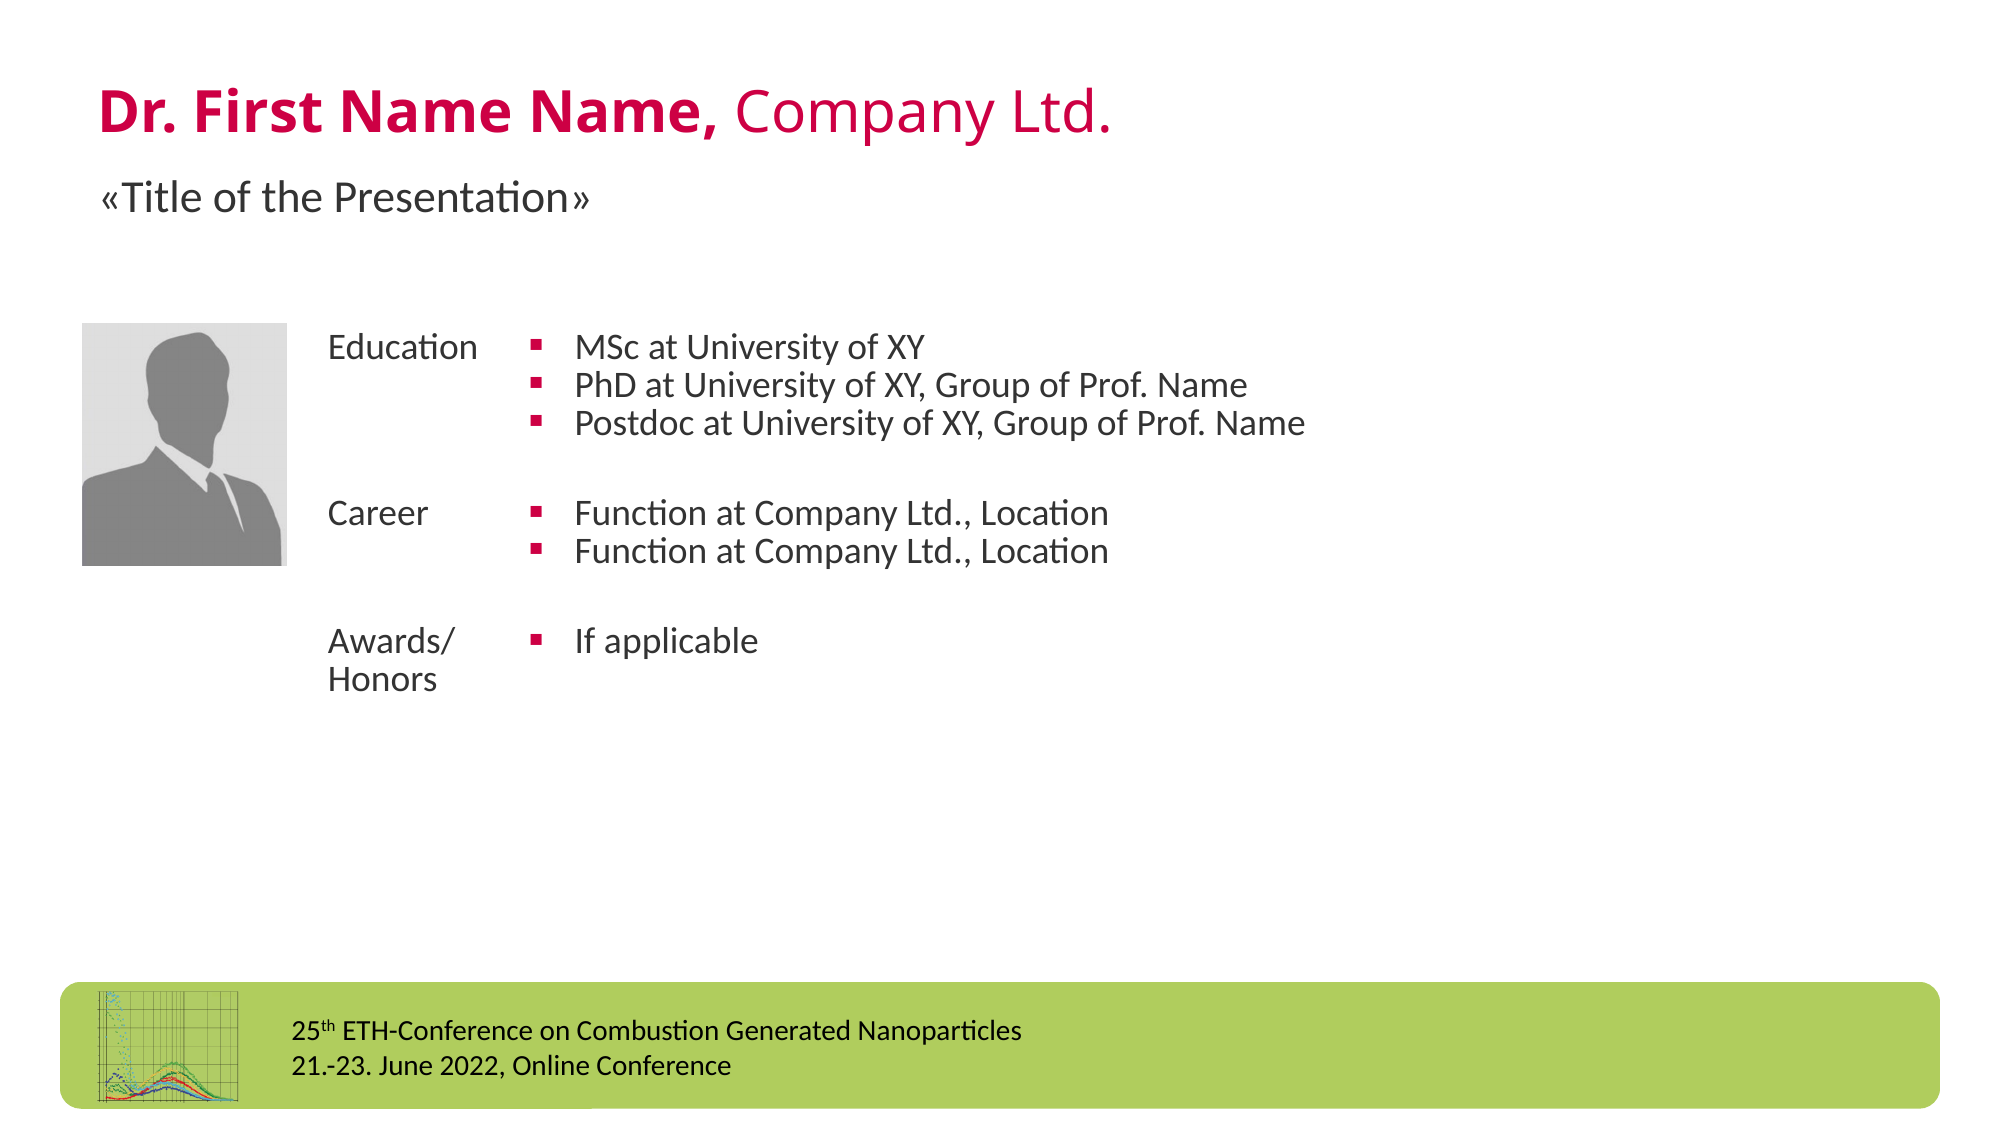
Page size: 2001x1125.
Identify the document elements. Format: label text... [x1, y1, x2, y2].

table_cell Career [313, 490, 513, 618]
list «Title of the Presentation» [82, 165, 1931, 321]
table_header MSc at University of XY PhD at University of XY, Group of Prof. Name Postdoc at University of XY, Group of Prof. Name [513, 324, 1931, 490]
title Dr. First Name Name, Company Ltd. [82, 59, 1932, 169]
picture [96, 990, 240, 1104]
table_cell Function at Company Ltd., Location Function at Company Ltd., Location [513, 490, 1931, 618]
table_header Education [313, 324, 513, 490]
table_cell Awards/ Honors [313, 618, 513, 709]
picture [82, 323, 287, 566]
table_cell If applicable [513, 618, 1931, 709]
